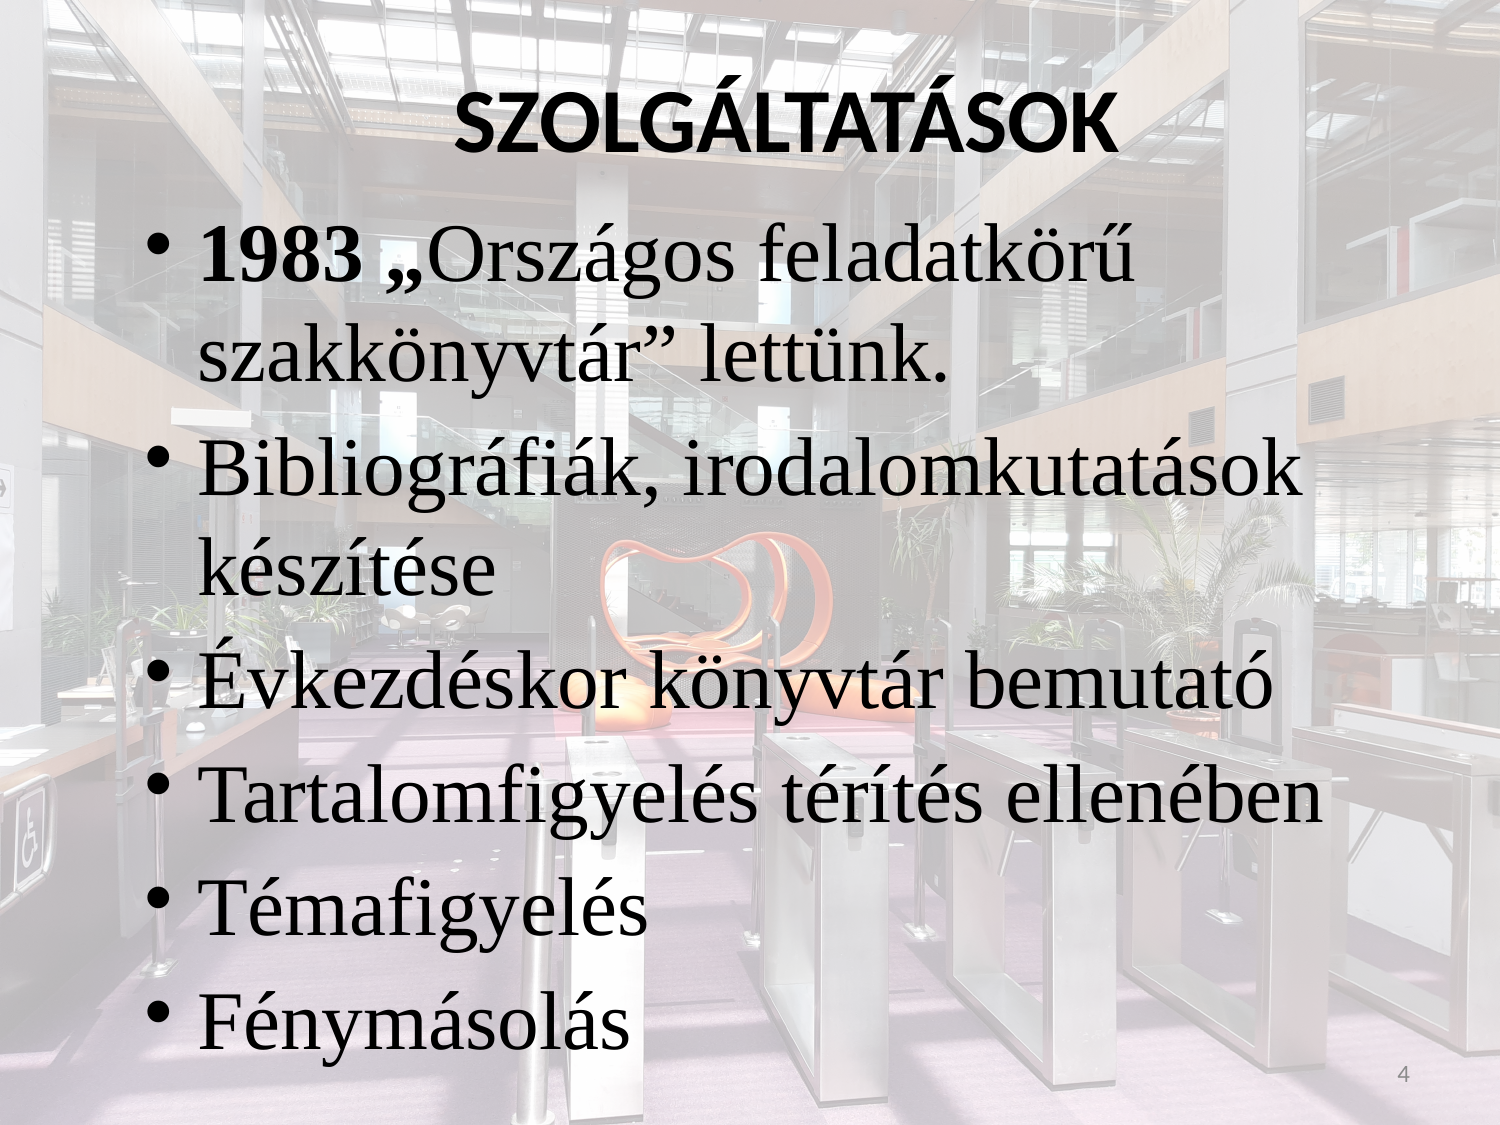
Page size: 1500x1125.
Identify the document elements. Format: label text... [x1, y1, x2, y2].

slide_number 4 [1074, 1042, 1425, 1103]
text_box SZOLGÁLTATÁSOK [112, 22, 1463, 191]
text_box [374, 373, 1125, 433]
text_box 1983 „Országos feladatkörű szakkönyvtár” lettünk. Bibliográfiák, irodalomkutatások készítése Évkezdéskor könyvtár bemutató Tartalomfigyelés térítés ellenében Témafigyelés Fénymásolás [112, 191, 1463, 934]
